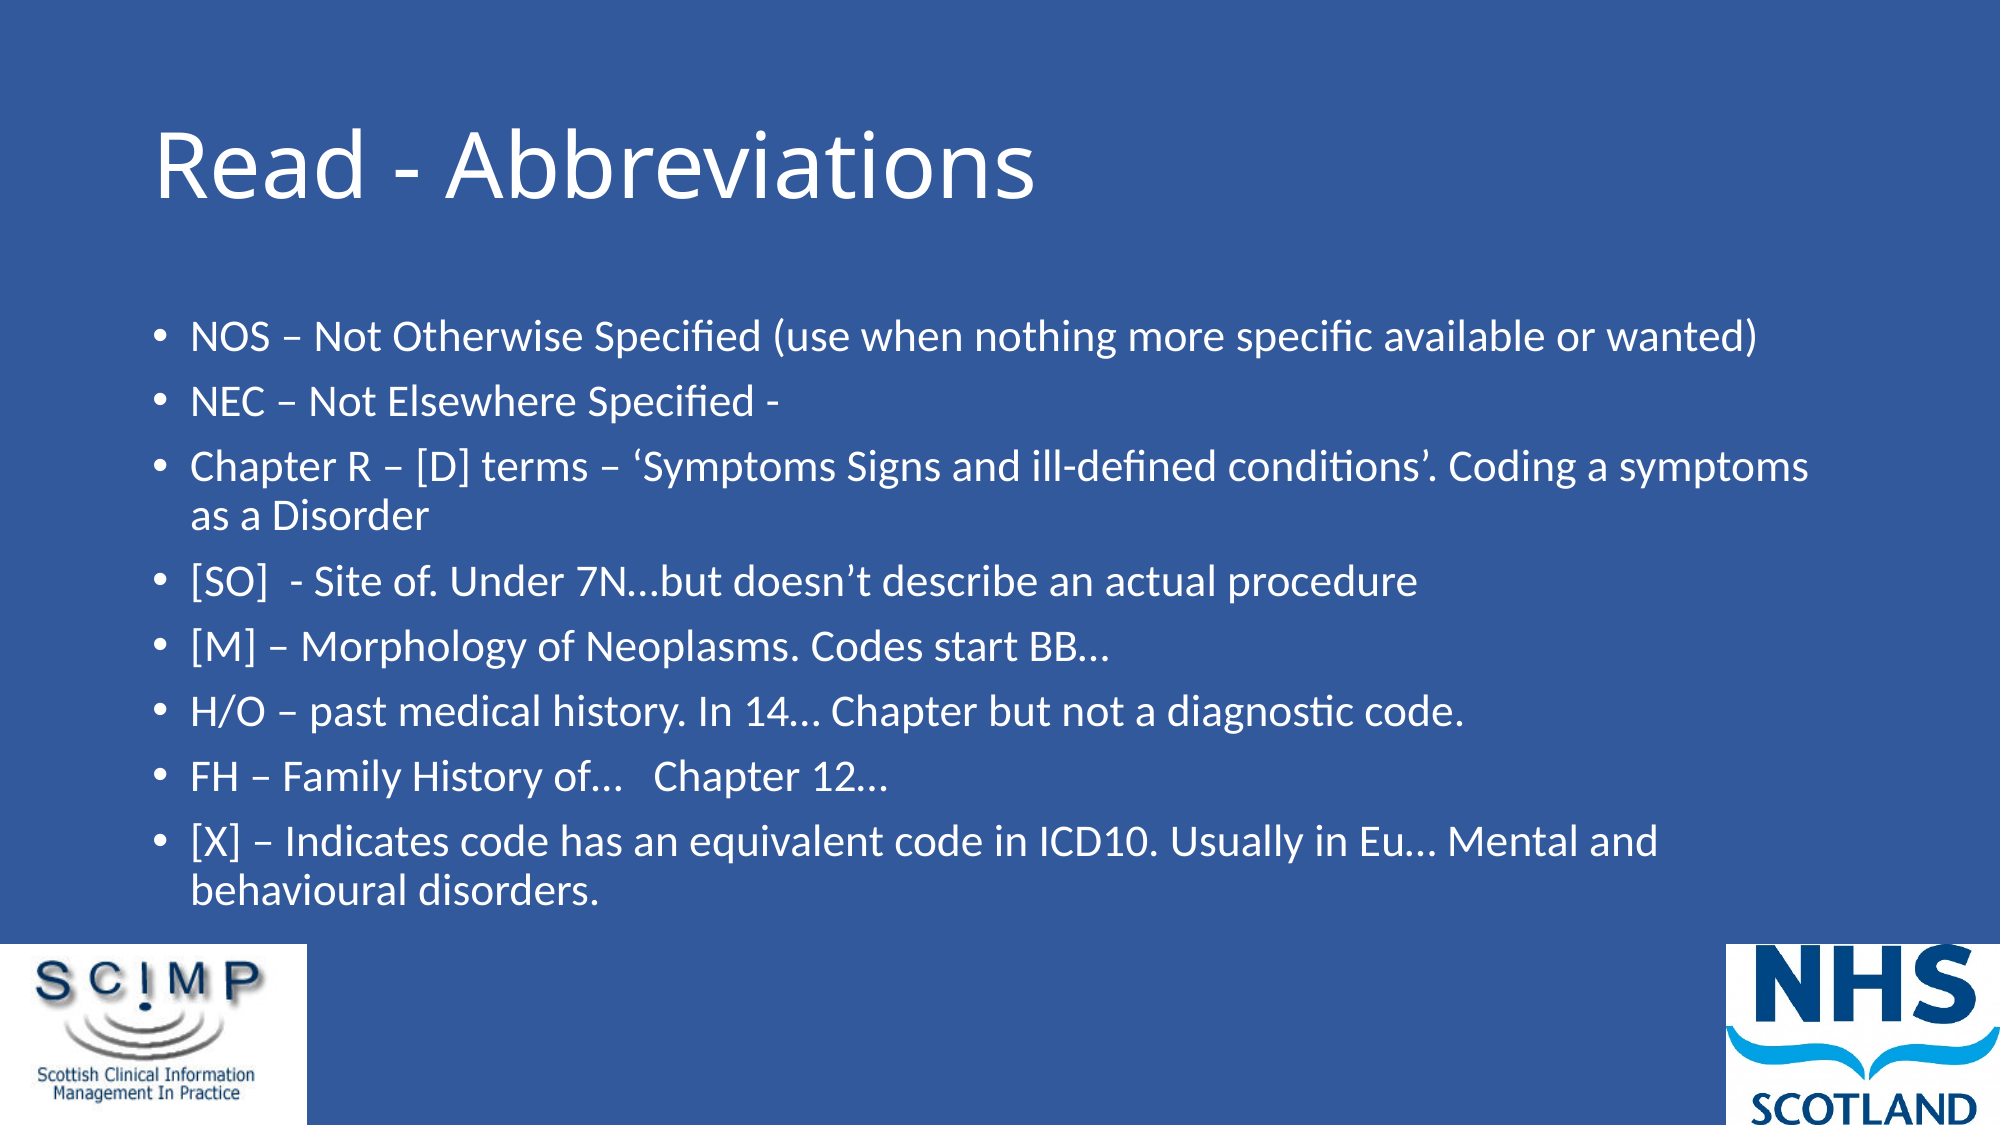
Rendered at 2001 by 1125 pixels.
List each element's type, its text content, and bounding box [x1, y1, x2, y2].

title Read - Abbreviations [137, 59, 1863, 278]
picture [1726, 944, 2000, 1125]
picture [0, 944, 307, 1125]
list NOS – Not Otherwise Specified (use when nothing more specific available or wanted) NEC – Not Elsewhere Specified - Chapter R – [D] terms – ‘Symptoms Signs and ill-defined conditions’. Coding a symptoms as a Disorder [SO] - Site of. Under 7N…but doesn’t describe an actual procedure [M] – Morphology of Neoplasms. Codes start BB… H/O – past medical history. In 14… Chapter but not a diagnostic code. FH – Family History of… Chapter 12… [X] – Indicates code has an equivalent code in ICD10. Usually in Eu… Mental and behavioural disorders. [137, 304, 1863, 928]
